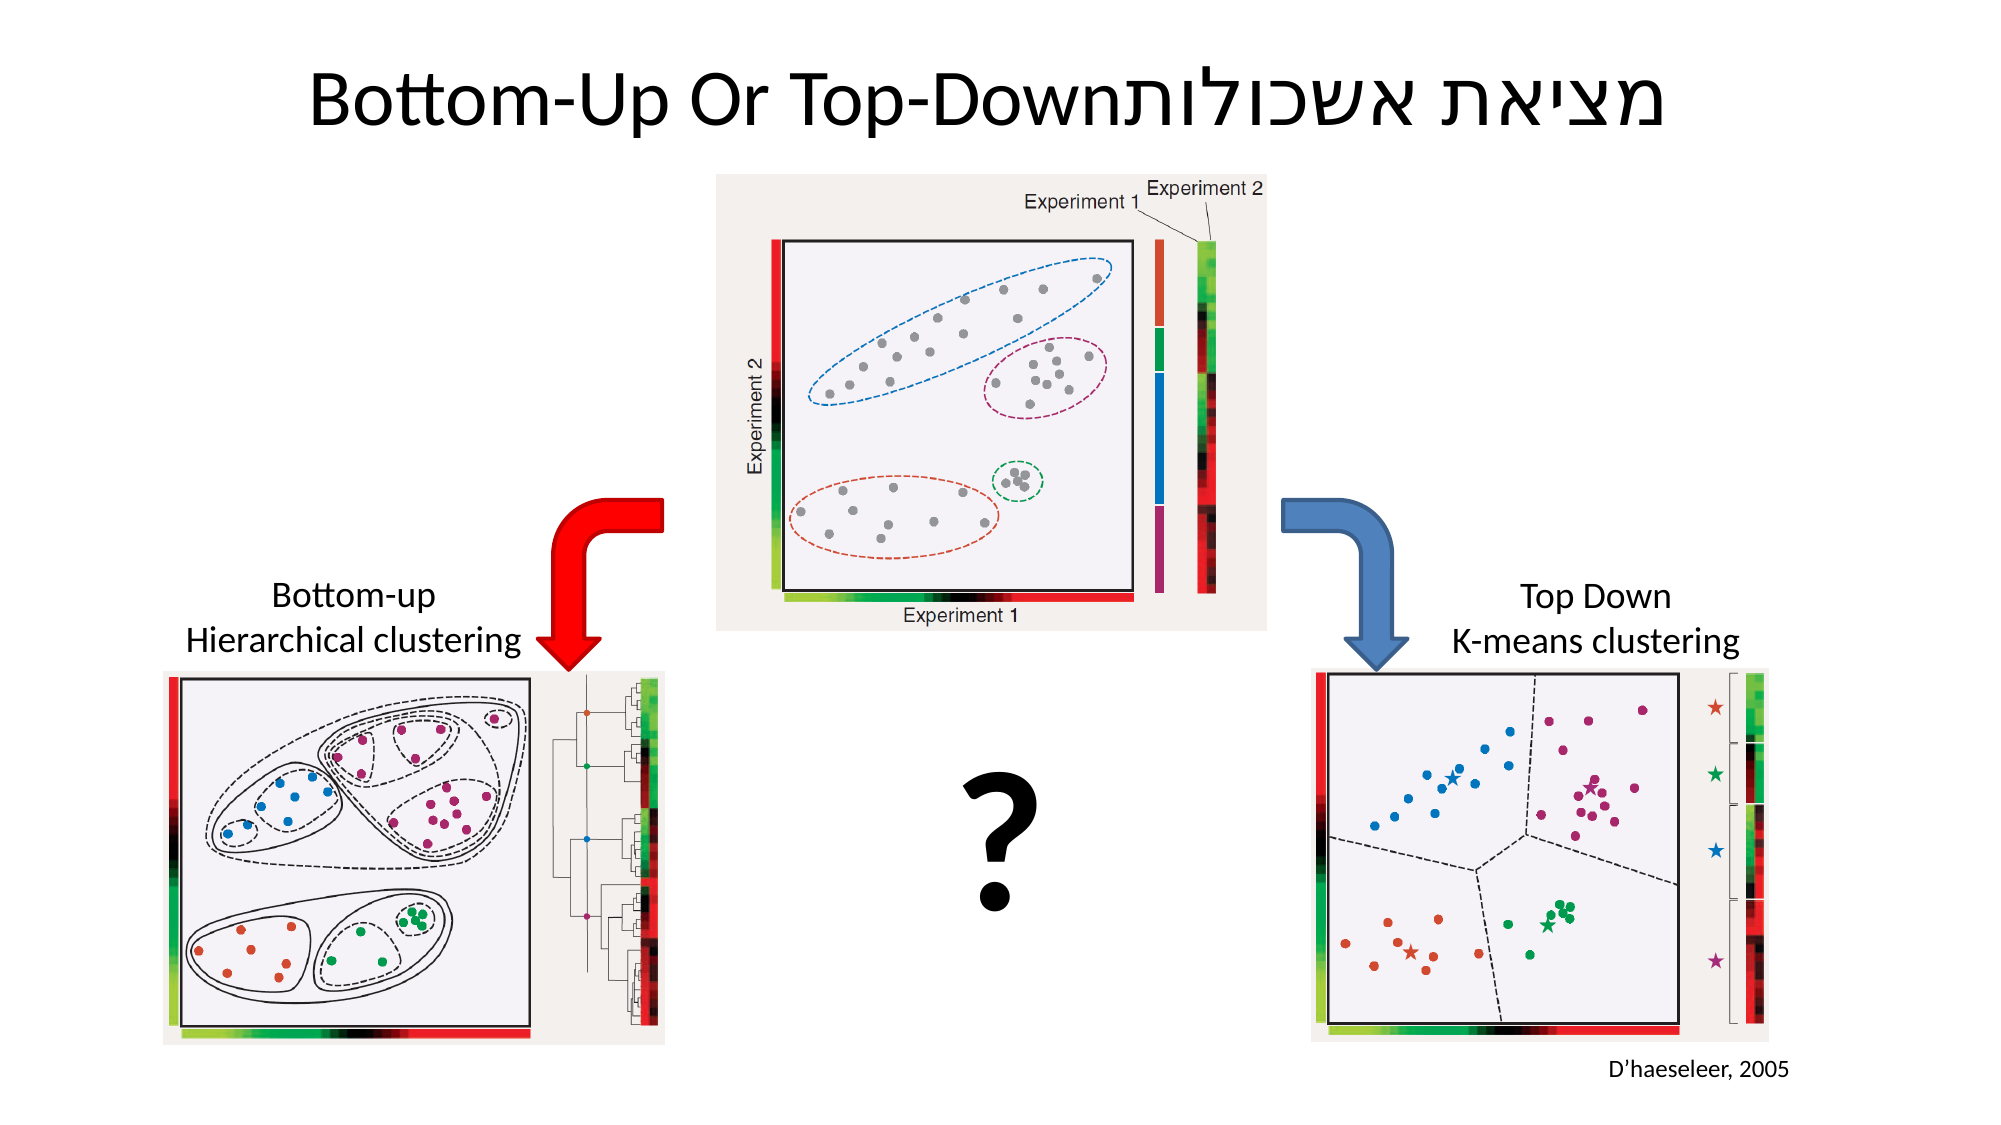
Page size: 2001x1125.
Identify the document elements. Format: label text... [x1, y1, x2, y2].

text_box D’haeseleer, 2005 [1593, 1044, 1806, 1090]
text_box Bottom-Up Or Top-Downמציאת אשכולות [249, 0, 1750, 187]
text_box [137, 499, 1783, 1046]
picture [716, 174, 1267, 499]
